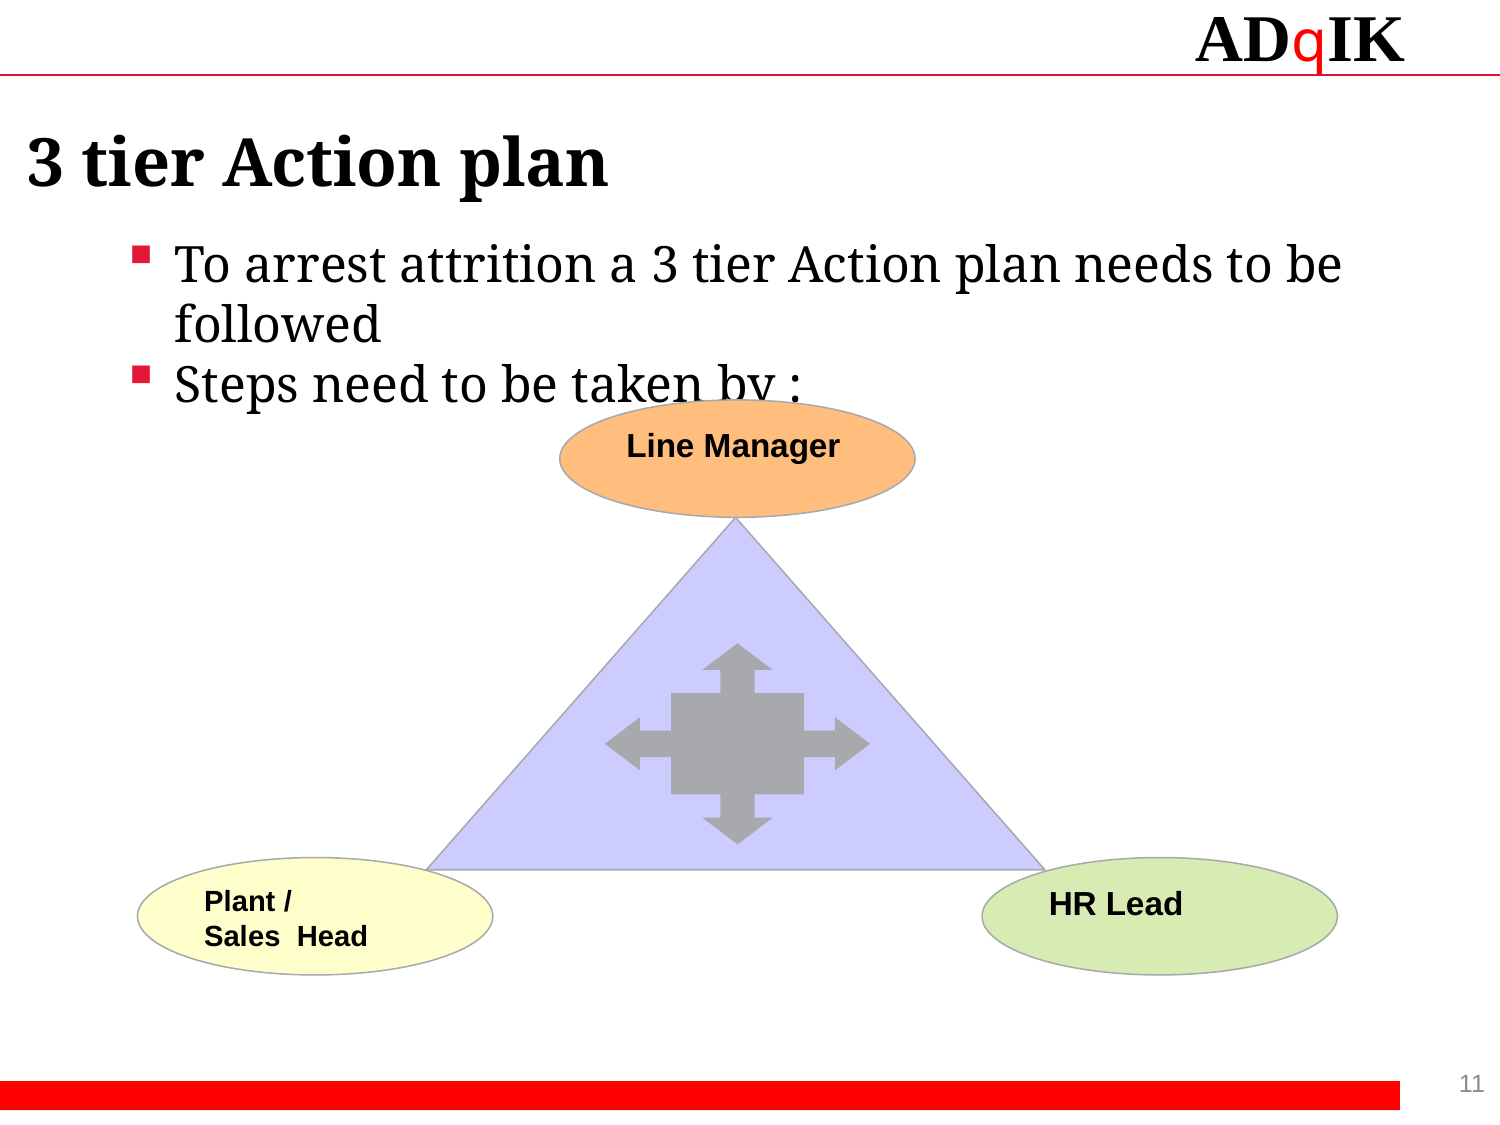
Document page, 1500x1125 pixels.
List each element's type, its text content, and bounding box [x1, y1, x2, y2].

text_box 3 tier Action plan [12, 112, 1463, 250]
text_box To arrest attrition a 3 tier Action plan needs to be followed Steps need to be taken by : [112, 224, 1463, 950]
slide_number 11 [1187, 1044, 1500, 1120]
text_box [137, 399, 1338, 976]
